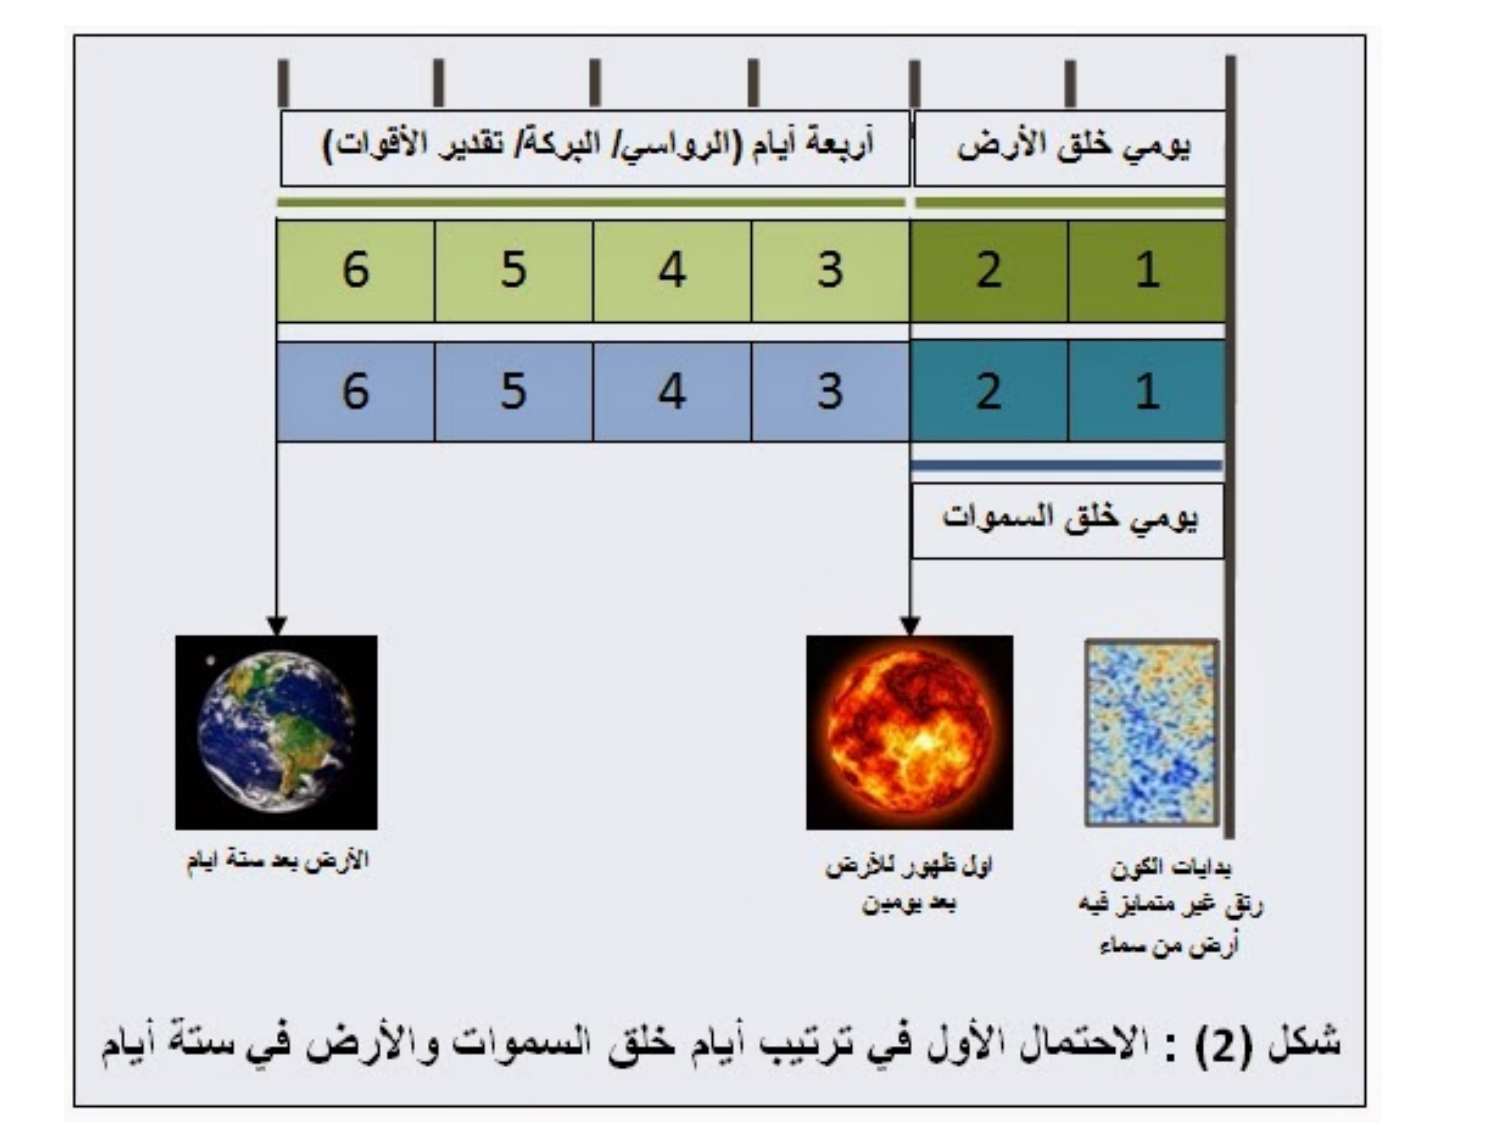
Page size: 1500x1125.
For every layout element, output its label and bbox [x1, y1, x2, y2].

list [64, 24, 1383, 1124]
